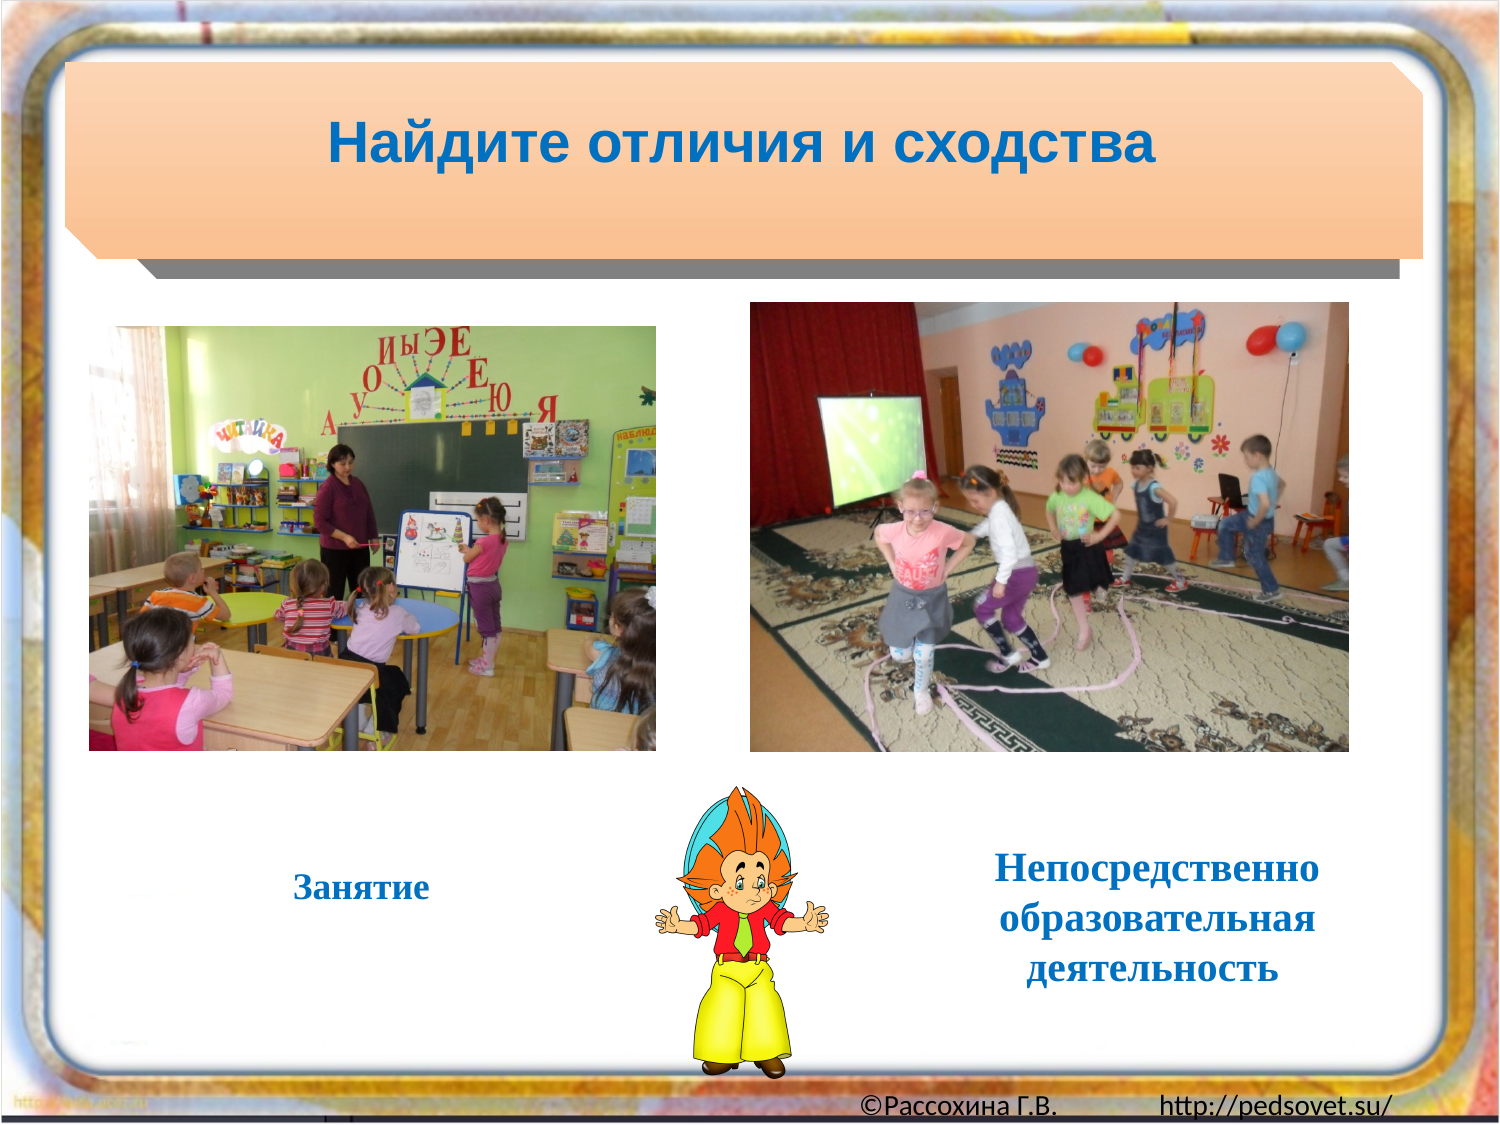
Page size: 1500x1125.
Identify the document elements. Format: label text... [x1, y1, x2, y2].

text_box Занятие [100, 854, 632, 915]
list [88, 325, 656, 752]
text_box Непосредственно образовательная деятельность [891, 832, 1424, 997]
picture [0, 0, 1500, 1125]
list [749, 302, 1349, 752]
title Найдите отличия и сходства [75, 45, 1425, 233]
